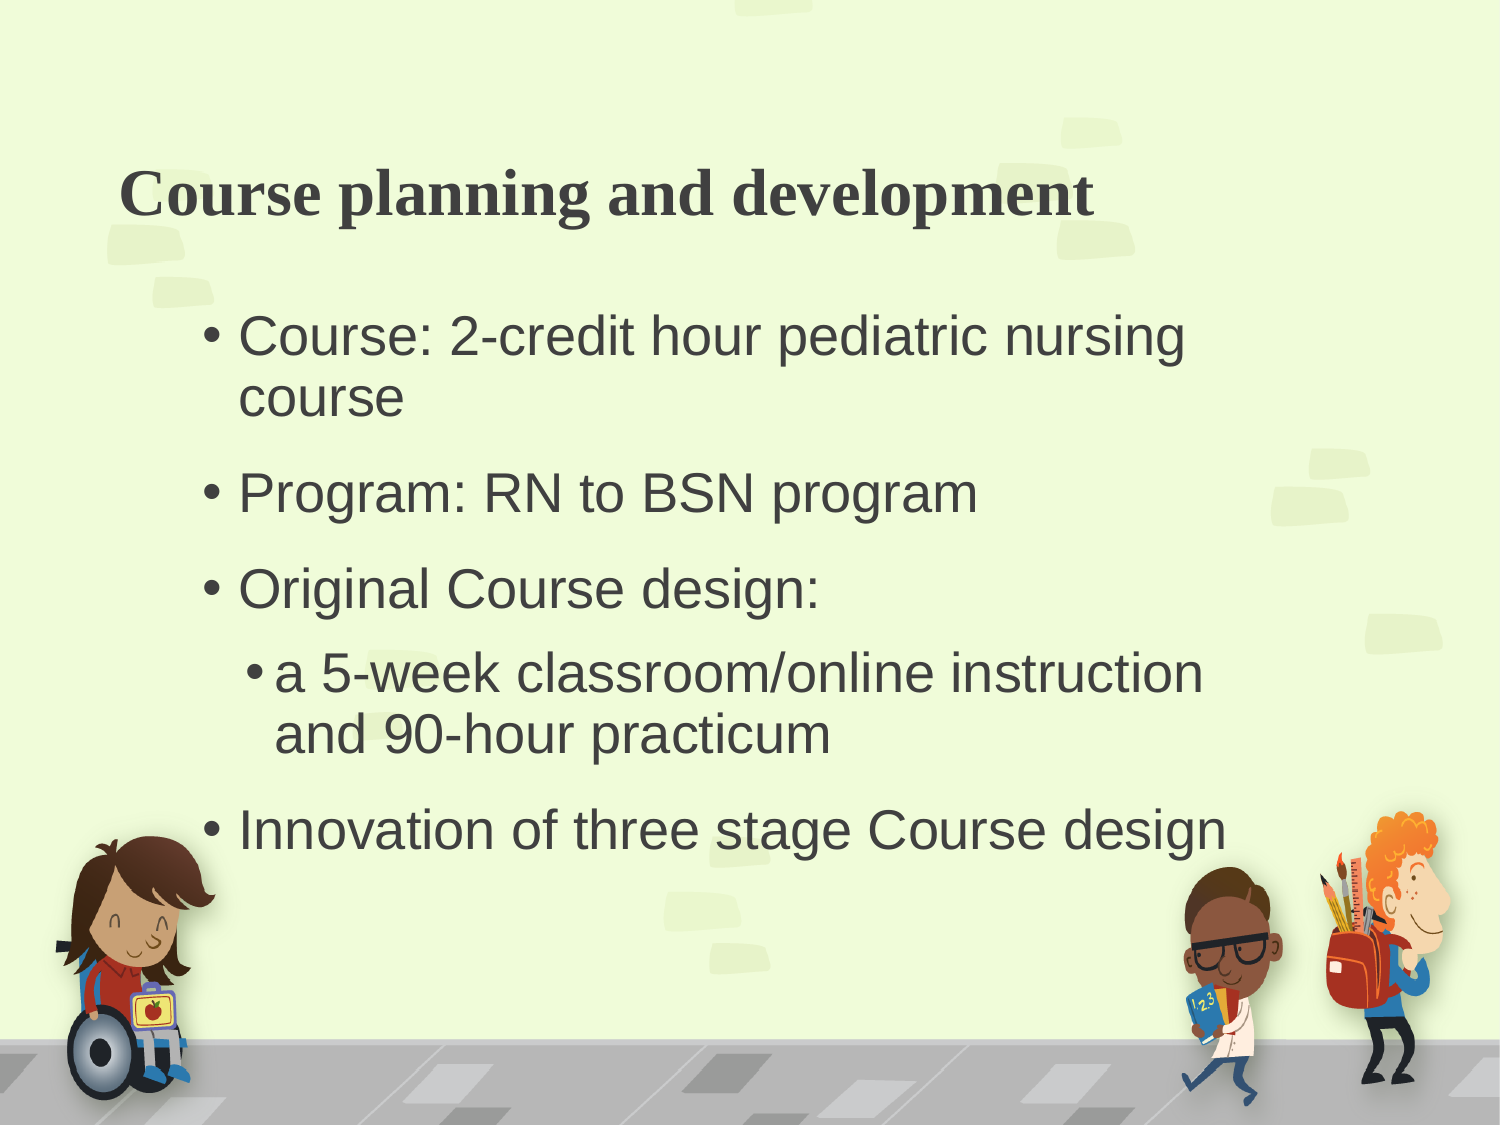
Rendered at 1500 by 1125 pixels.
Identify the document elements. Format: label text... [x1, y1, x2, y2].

title Course planning and development [103, 59, 1313, 238]
picture [0, 0, 1500, 1125]
list Course: 2-credit hour pediatric nursing course Program: RN to BSN program Original Course design: a 5-week classroom/online instruction and 90-hour practicum Innovation of three stage Course design [187, 299, 1313, 870]
